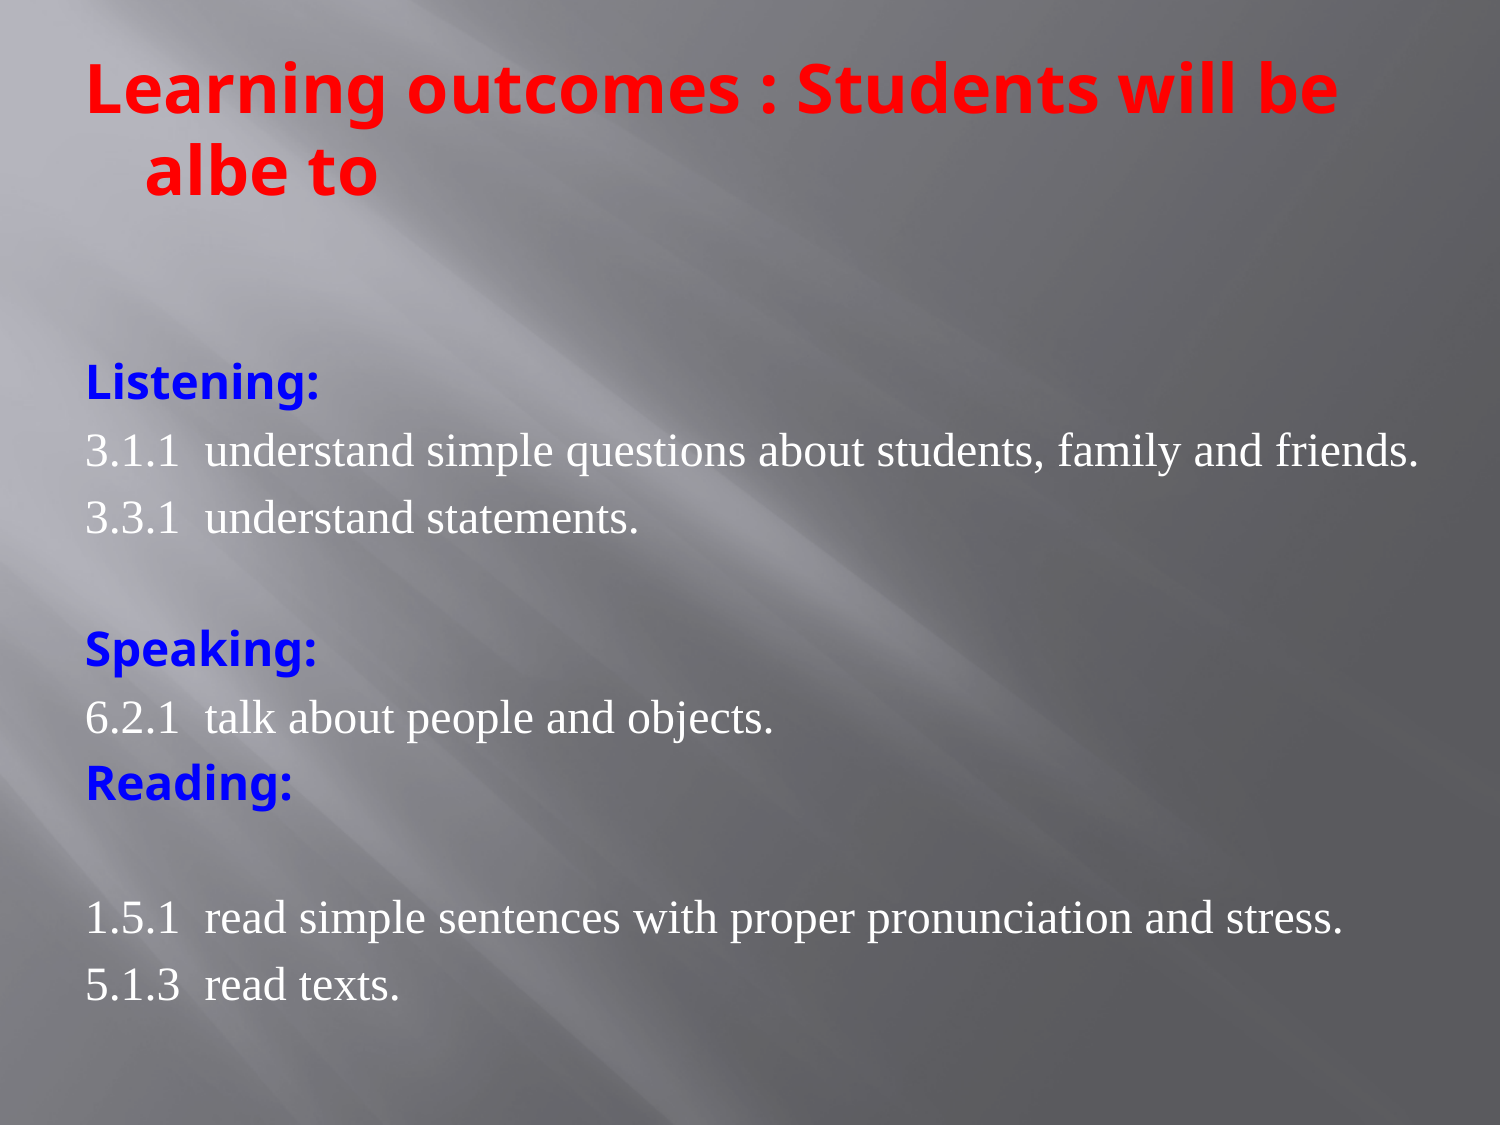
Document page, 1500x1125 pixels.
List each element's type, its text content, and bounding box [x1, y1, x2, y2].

list Learning outcomes : Students will be albe to Listening: 3.1.1 understand simple questions about students, family and friends. 3.3.1 understand statements. Speaking: 6.2.1 talk about people and objects. Reading: 1.5.1 read simple sentences with proper pronunciation and stress. 5.1.3 read texts. [50, 37, 1488, 1025]
